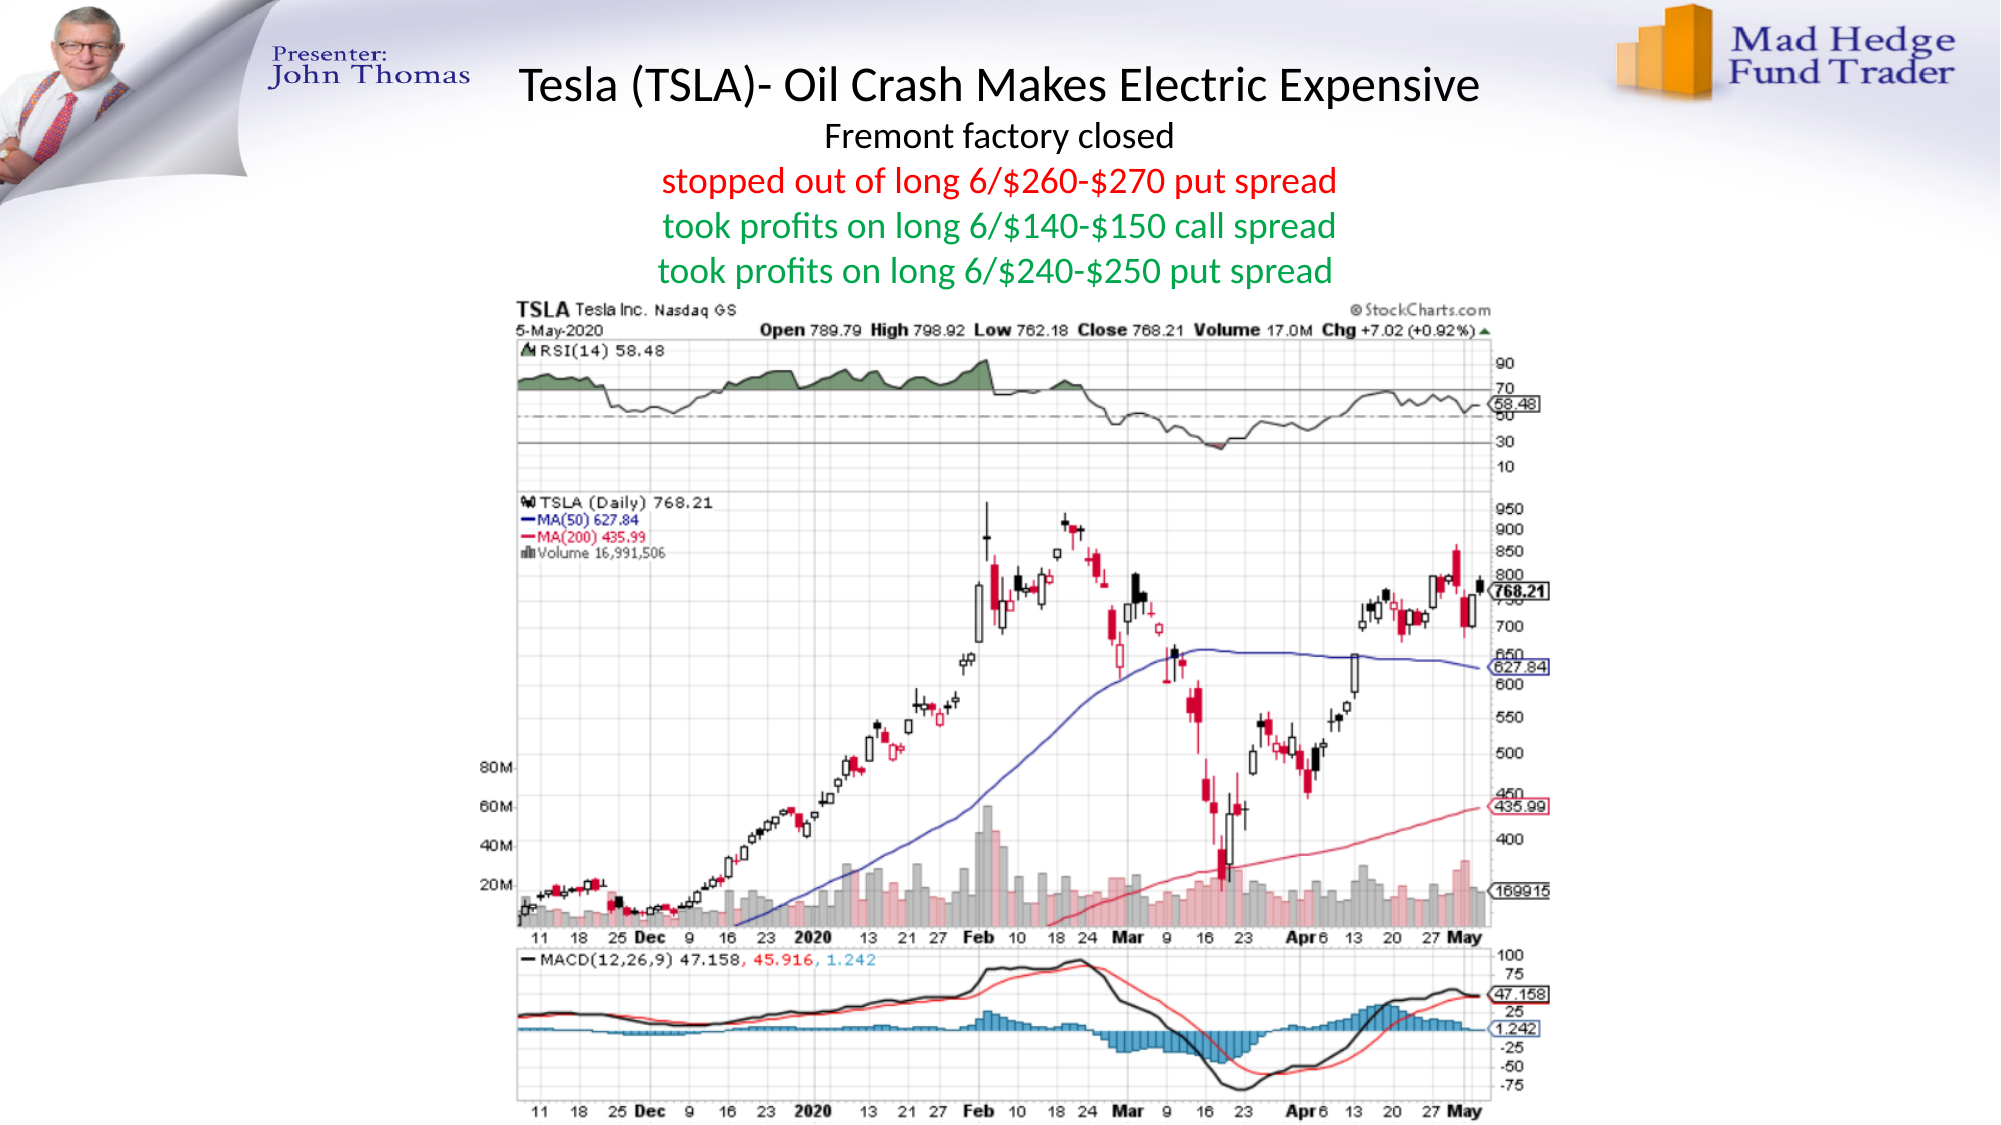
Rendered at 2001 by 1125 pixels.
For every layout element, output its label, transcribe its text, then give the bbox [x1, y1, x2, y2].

title Tesla (TSLA)- Oil Crash Makes Electric Expensive Fremont factory closed stopped out of long 6/$260-$270 put spread took profits on long 6/$140-$150 call spread took profits on long 6/$240-$250 put spread [324, 37, 1675, 300]
picture [0, 0, 2000, 1125]
